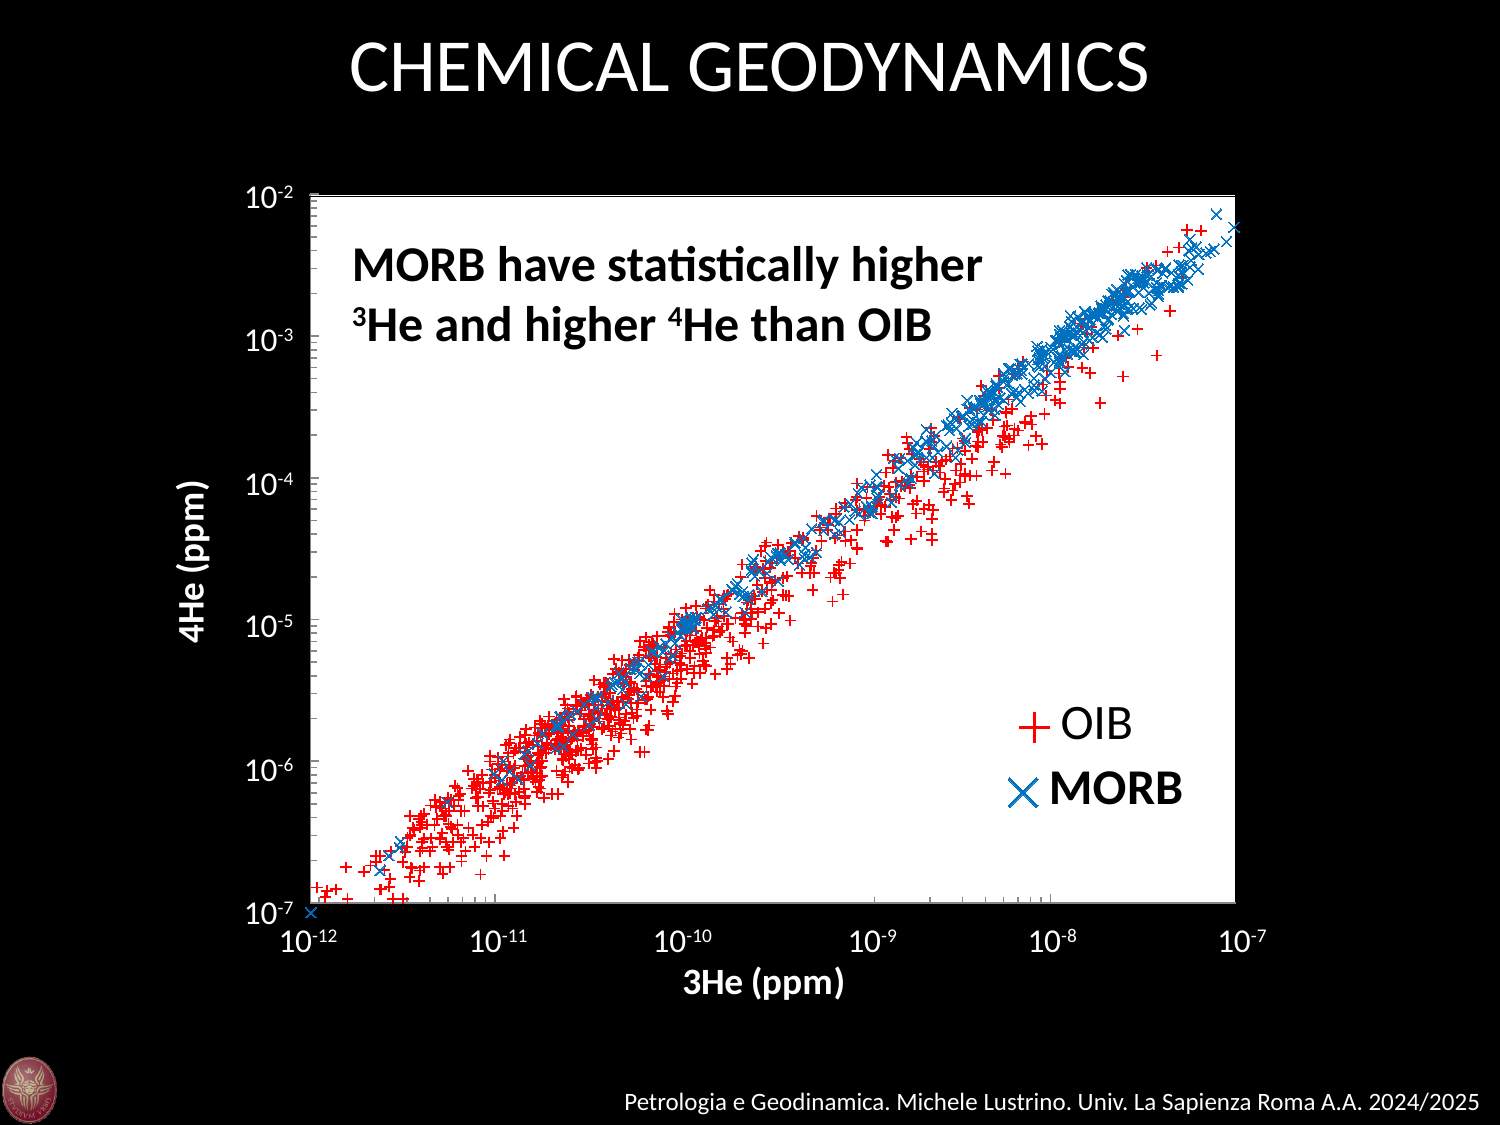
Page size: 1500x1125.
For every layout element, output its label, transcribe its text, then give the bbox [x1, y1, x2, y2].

picture [0, 1055, 60, 1125]
chart [162, 162, 1307, 1017]
text_box CHEMICAL GEODYNAMICS [0, 9, 1500, 114]
